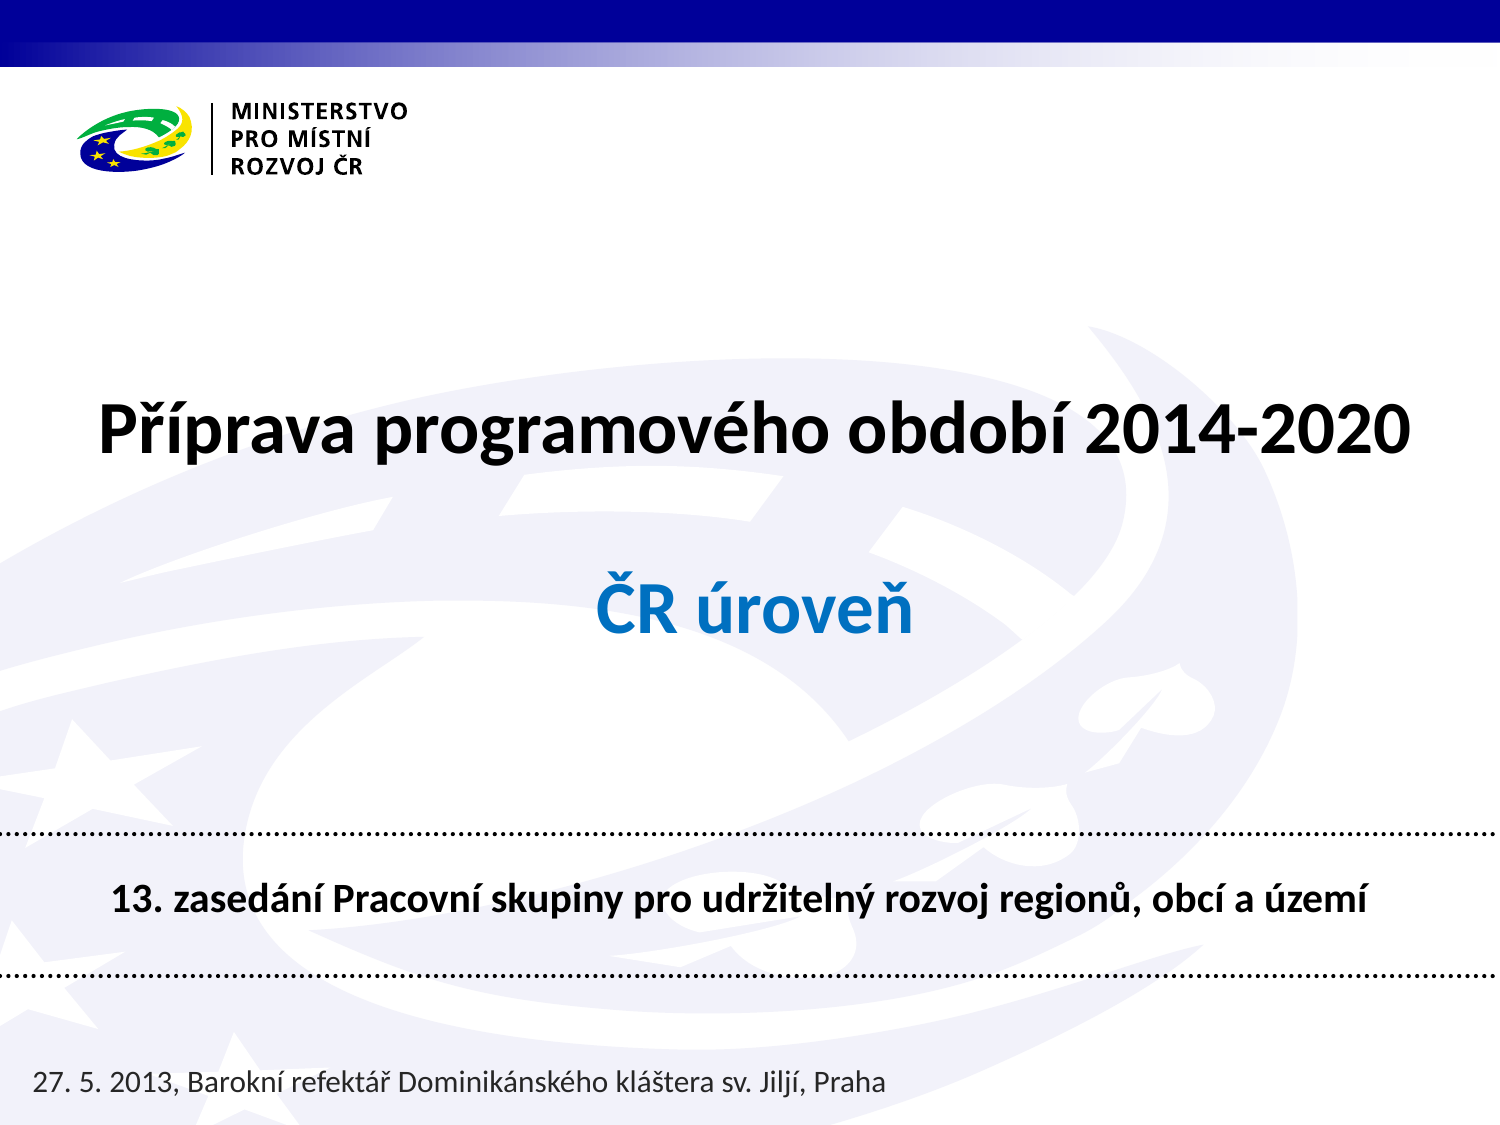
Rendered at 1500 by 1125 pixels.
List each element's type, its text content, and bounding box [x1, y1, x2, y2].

text_box 13. zasedání Pracovní skupiny pro udržitelný rozvoj regionů, obcí a území [23, 869, 1465, 929]
text_box Příprava programového období 2014-2020 ČR úroveň [46, 328, 1465, 657]
text_box 27. 5. 2013, Barokní refektář Dominikánského kláštera sv. Jiljí, Praha [17, 1058, 1093, 1106]
